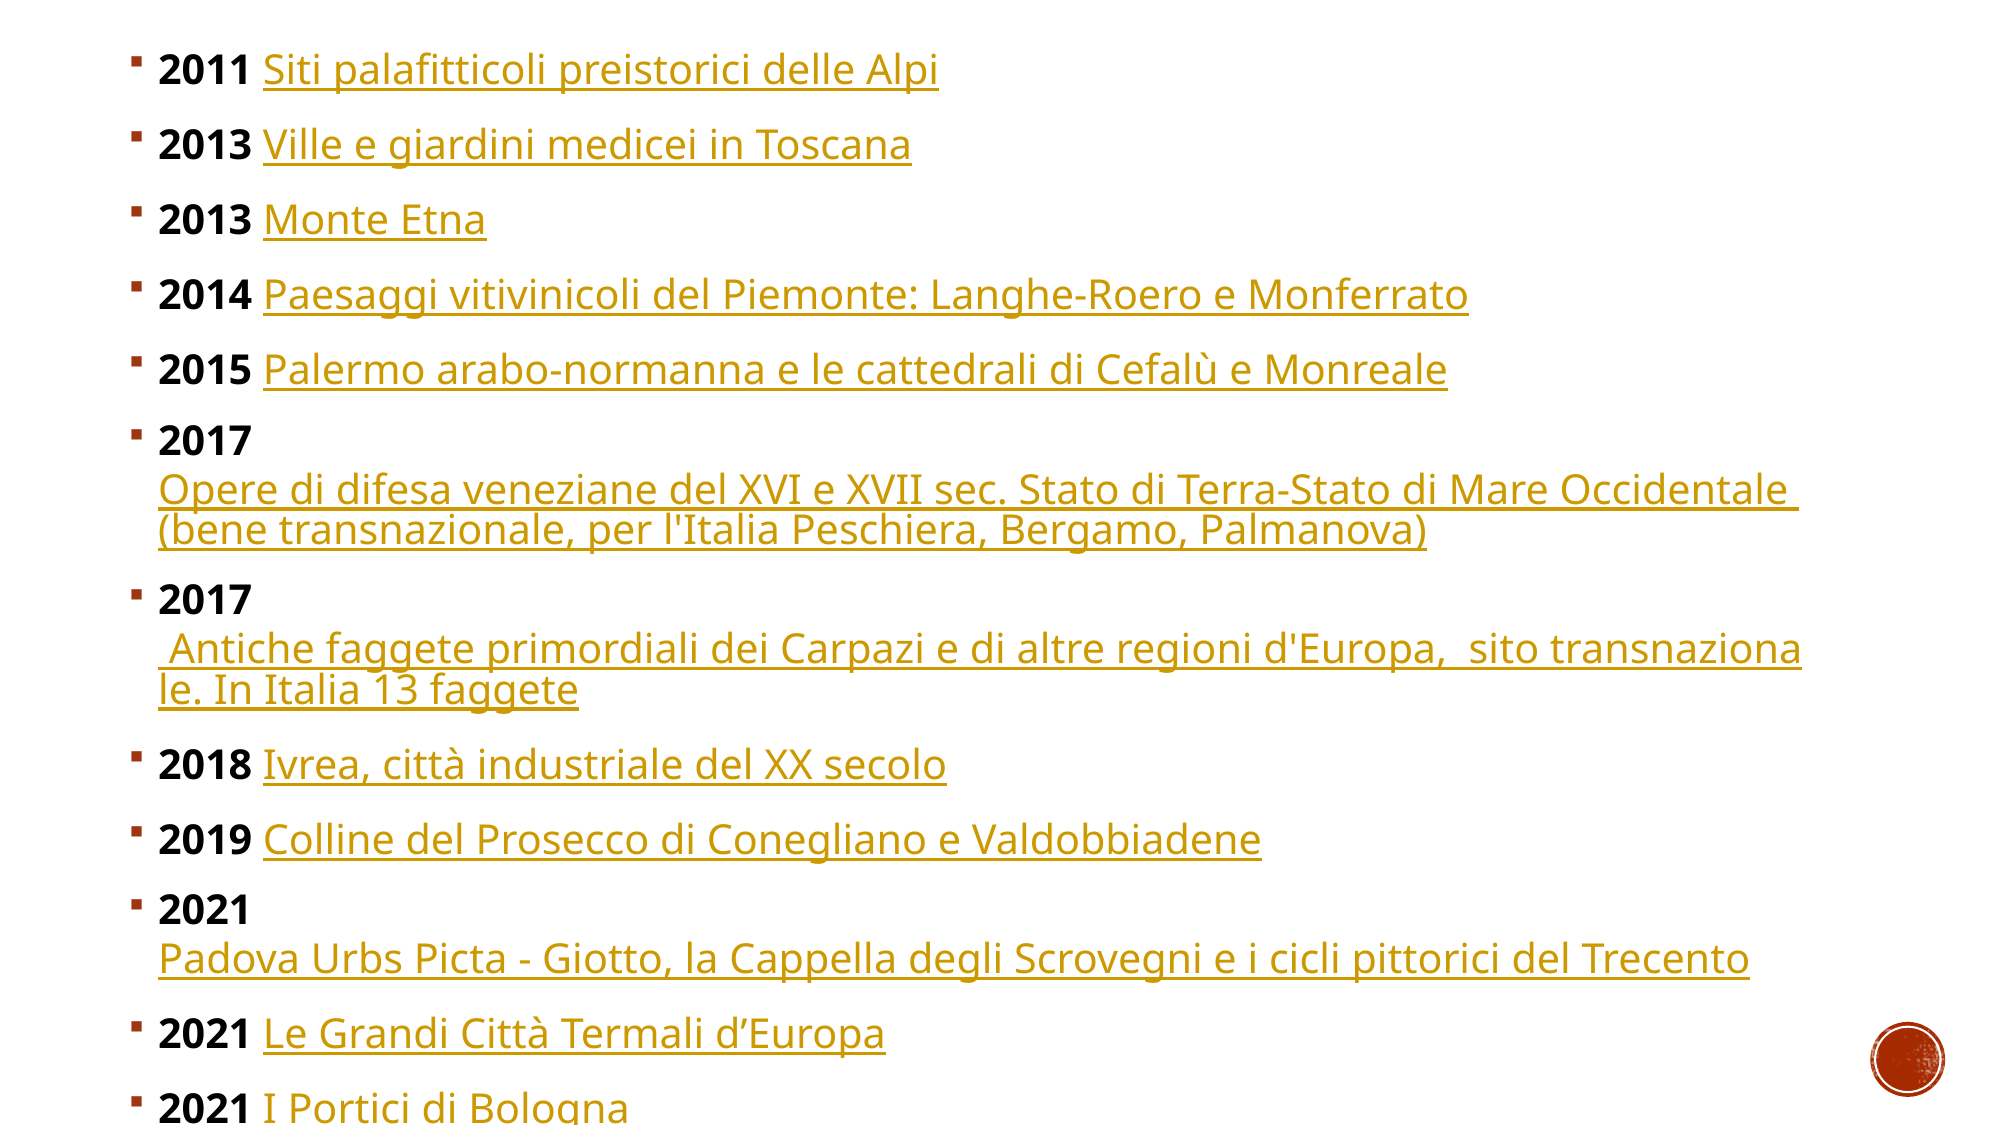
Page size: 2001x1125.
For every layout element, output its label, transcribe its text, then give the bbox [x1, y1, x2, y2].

list 2011 Siti palafitticoli preistorici delle Alpi 2013 Ville e giardini medicei in Toscana 2013 Monte Etna 2014 Paesaggi vitivinicoli del Piemonte: Langhe-Roero e Monferrato 2015 Palermo arabo-normanna e le cattedrali di Cefalù e Monreale 2017 Opere di difesa veneziane del XVI e XVII sec. Stato di Terra-Stato di Mare Occidentale (bene transnazionale, per l'Italia Peschiera, Bergamo, Palmanova) 2017 Antiche faggete primordiali dei Carpazi e di altre regioni d'Europa, sito transnazionale. In Italia 13 faggete 2018 Ivrea, città industriale del XX secolo 2019 Colline del Prosecco di Conegliano e Valdobbiadene 2021 Padova Urbs Picta - Giotto, la Cappella degli Scrovegni e i cicli pittorici del Trecento 2021 Le Grandi Città Termali d’Europa 2021 I Portici di Bologna [113, 36, 1826, 1071]
